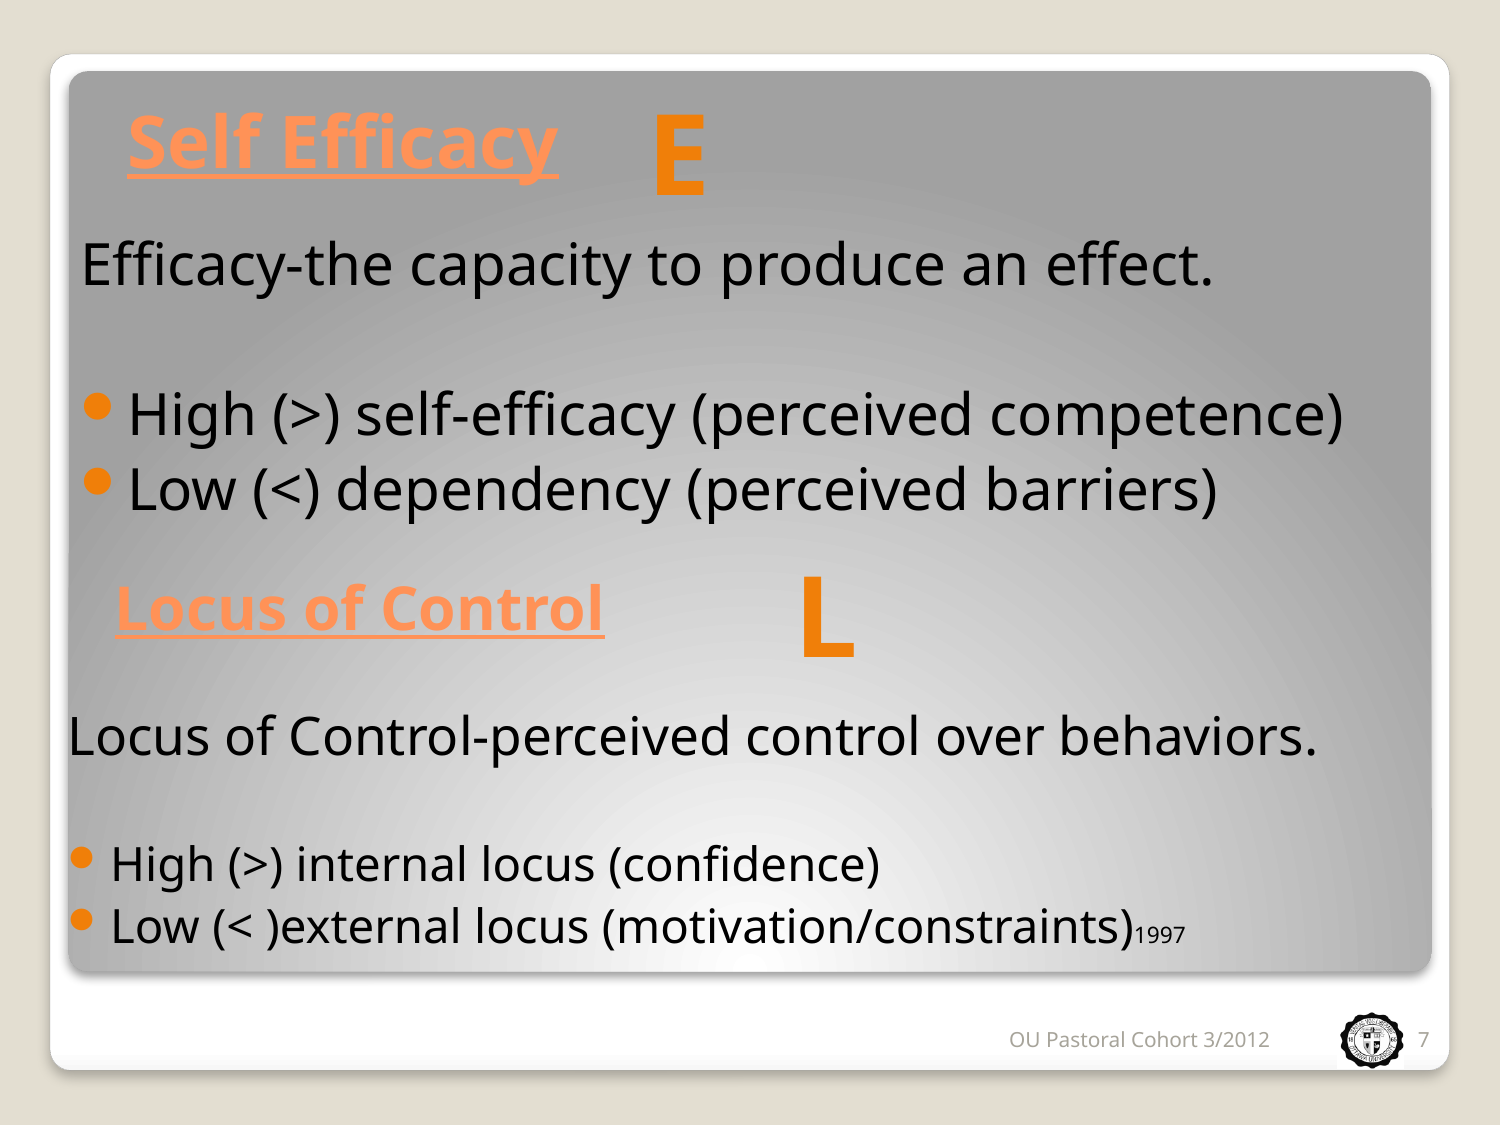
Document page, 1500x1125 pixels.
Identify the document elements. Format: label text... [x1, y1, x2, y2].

text_box L [779, 537, 874, 688]
list Efficacy-the capacity to produce an effect. High (>) self-efficacy (perceived competence) Low (<) dependency (perceived barriers) [50, 212, 1425, 563]
footer OU Pastoral Cohort 3/2012 [994, 1002, 1369, 1063]
text_box Locus of Control-perceived control over behaviors. High (>) internal locus (confidence) Low (< )external locus (motivation/constraints)1997 [37, 687, 1500, 963]
text_box Locus of Control [99, 562, 779, 650]
slide_number 7 [1369, 1002, 1445, 1063]
title Self Efficacy [112, 87, 632, 190]
picture [1337, 1012, 1405, 1069]
text_box E [632, 74, 726, 225]
